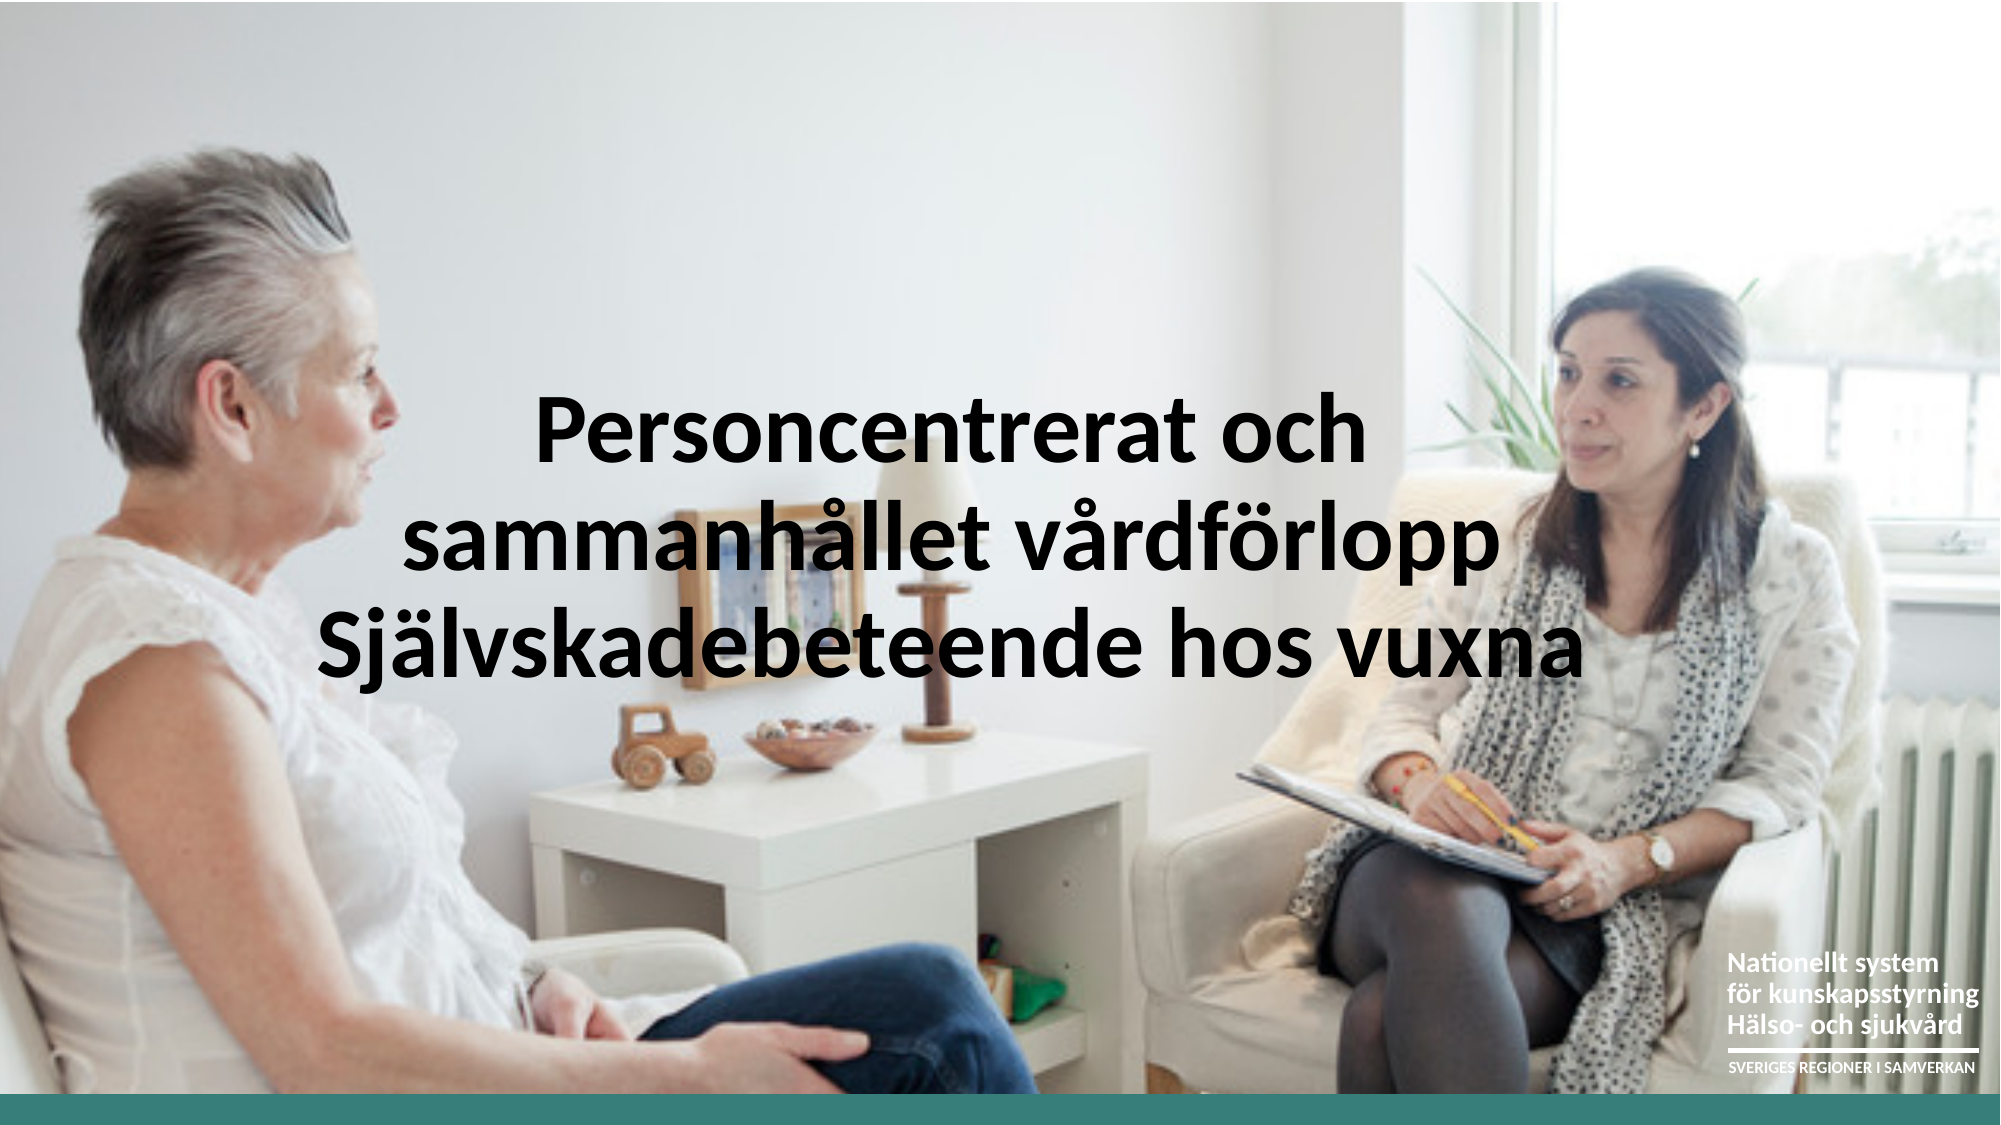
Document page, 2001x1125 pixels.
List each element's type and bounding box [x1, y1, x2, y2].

picture [0, 0, 2000, 1094]
text_box [1712, 940, 2000, 1086]
